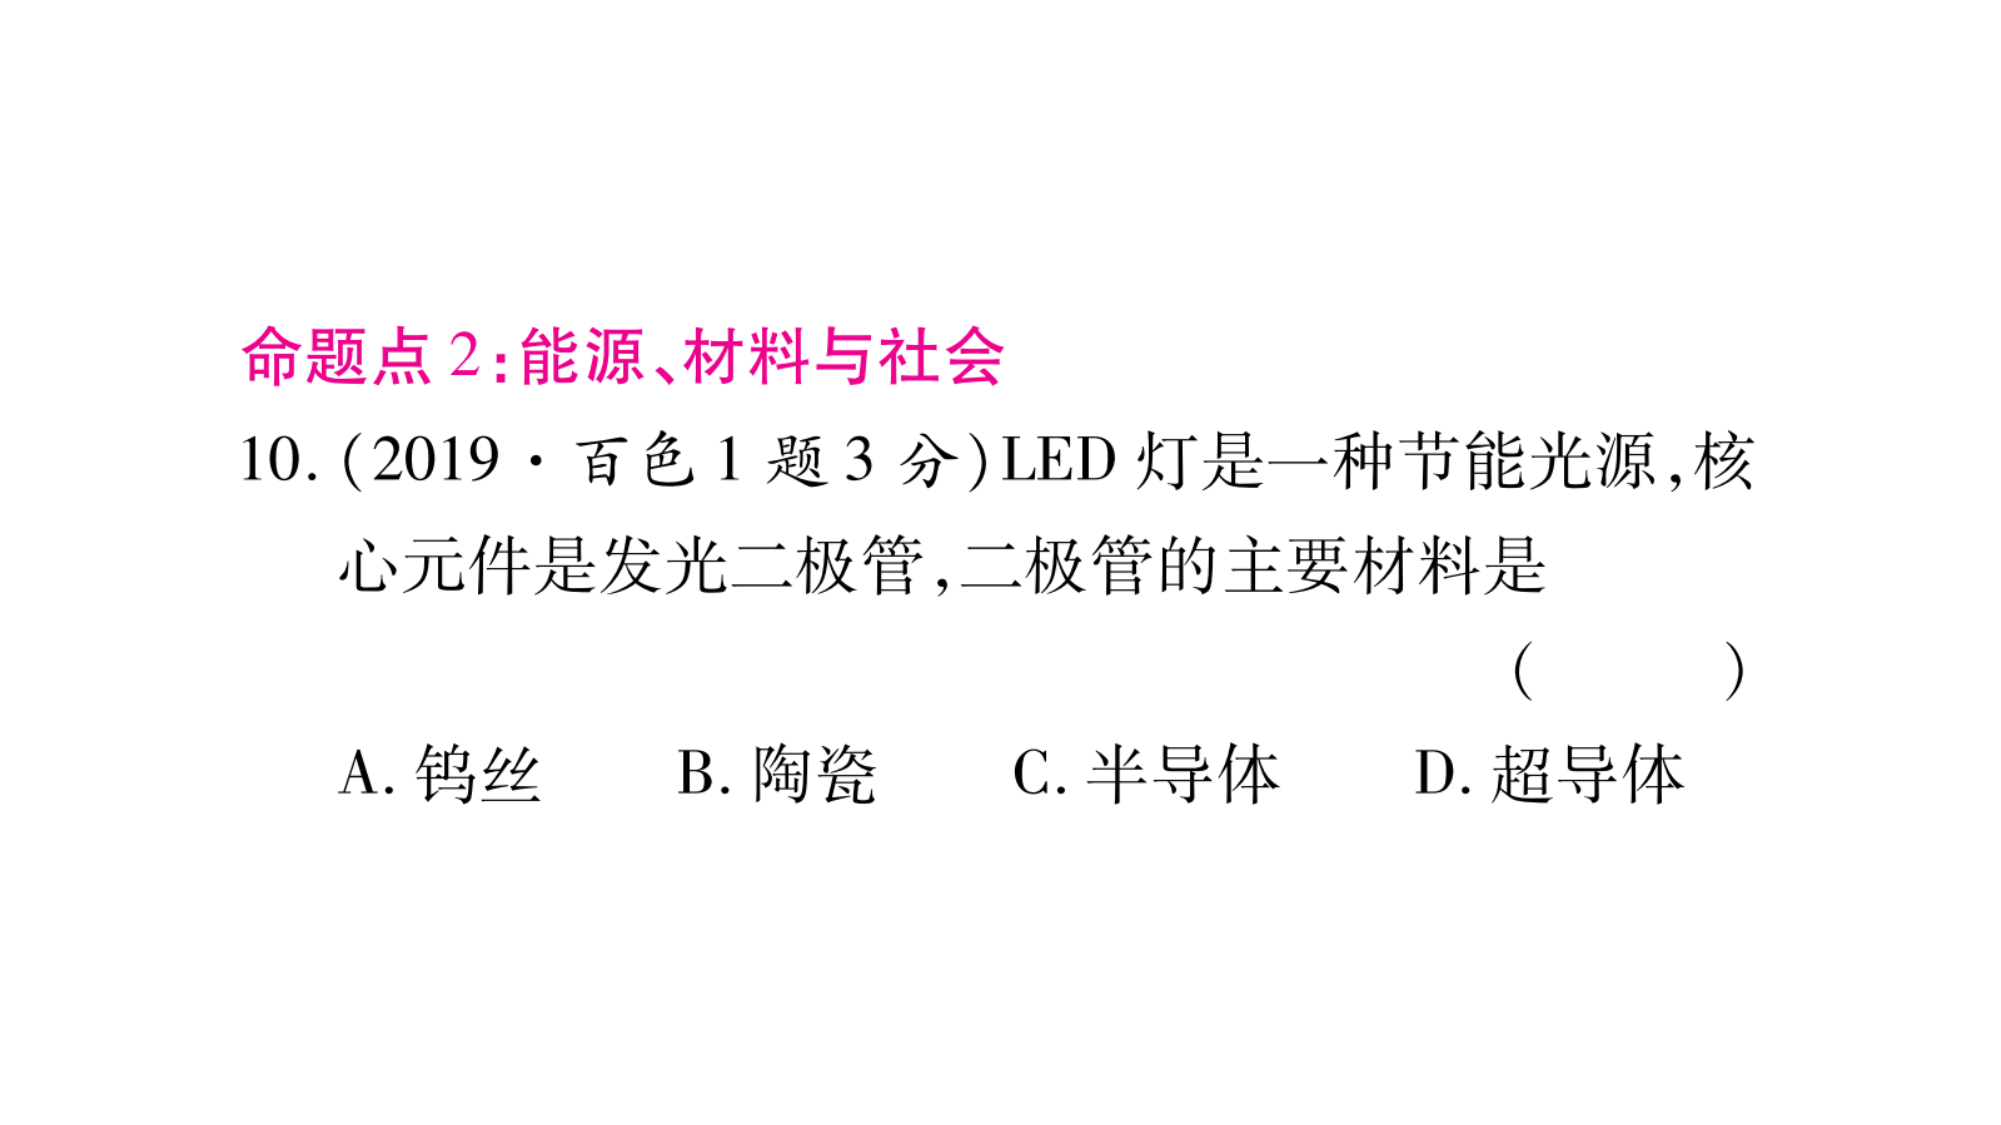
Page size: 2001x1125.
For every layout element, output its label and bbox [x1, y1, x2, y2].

picture [233, 305, 1767, 820]
